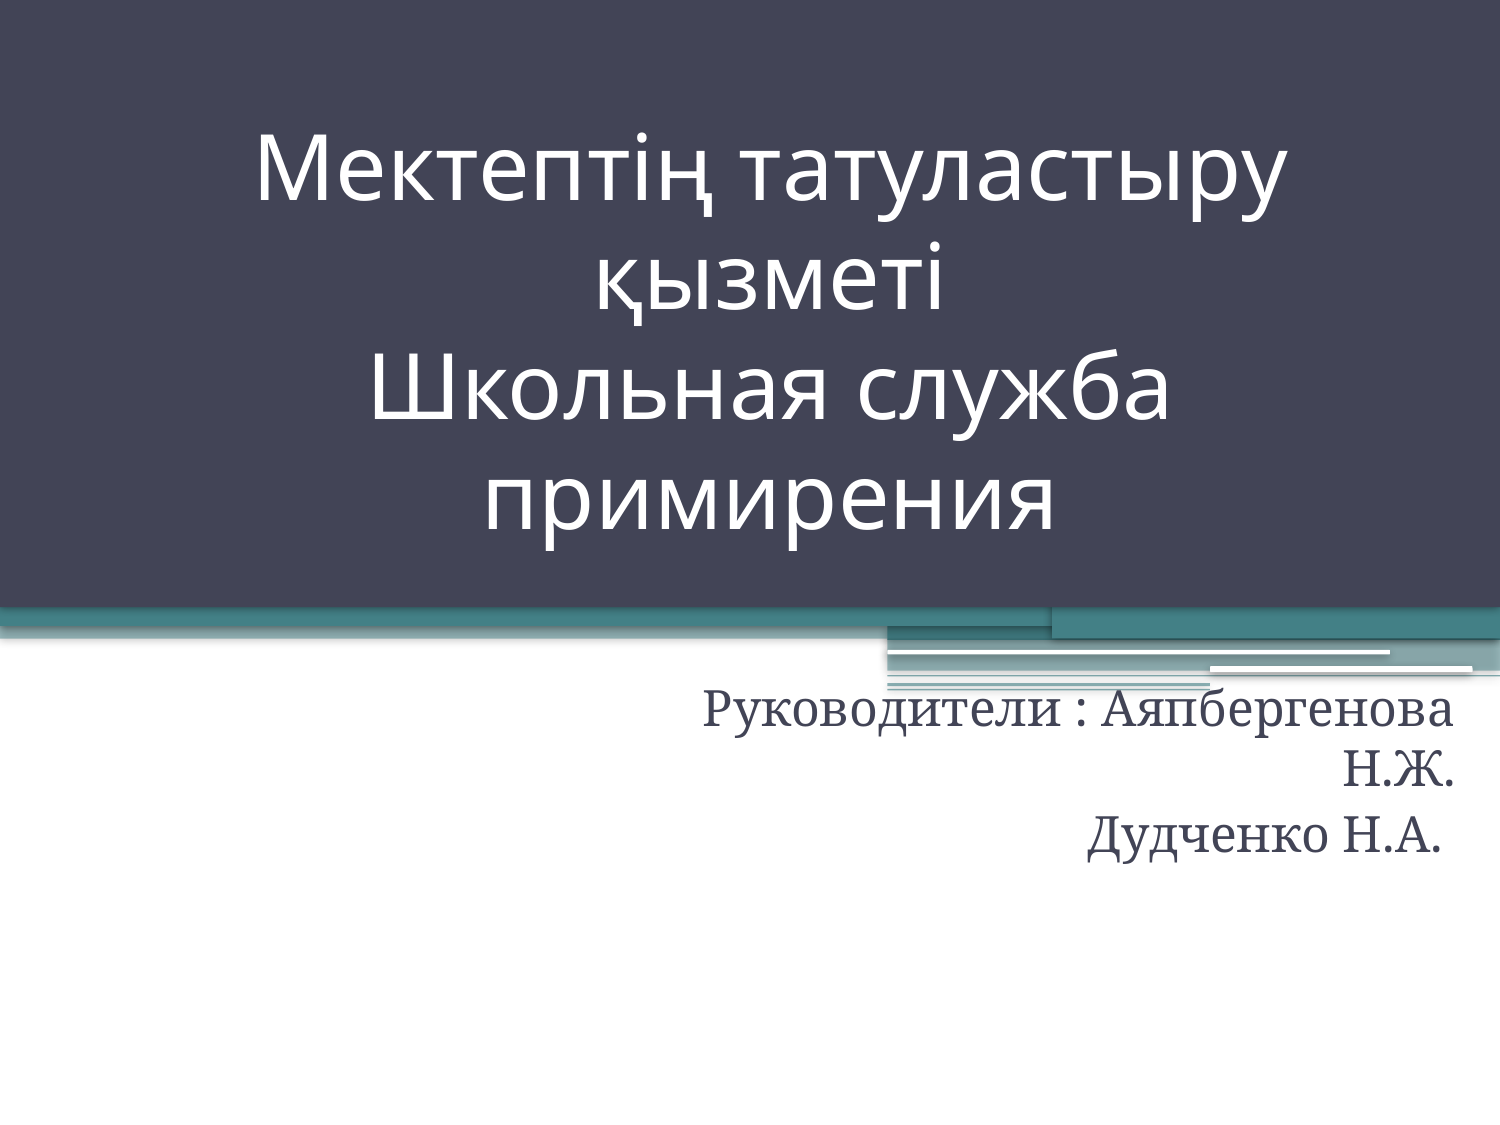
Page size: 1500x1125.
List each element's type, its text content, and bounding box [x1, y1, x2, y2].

subtitle Руководители : Аяпбергенова Н.Ж. Дудченко Н.А. [572, 668, 1471, 957]
title Мектептің татуластыру қызметі Школьная служба примирения [76, 314, 1465, 556]
